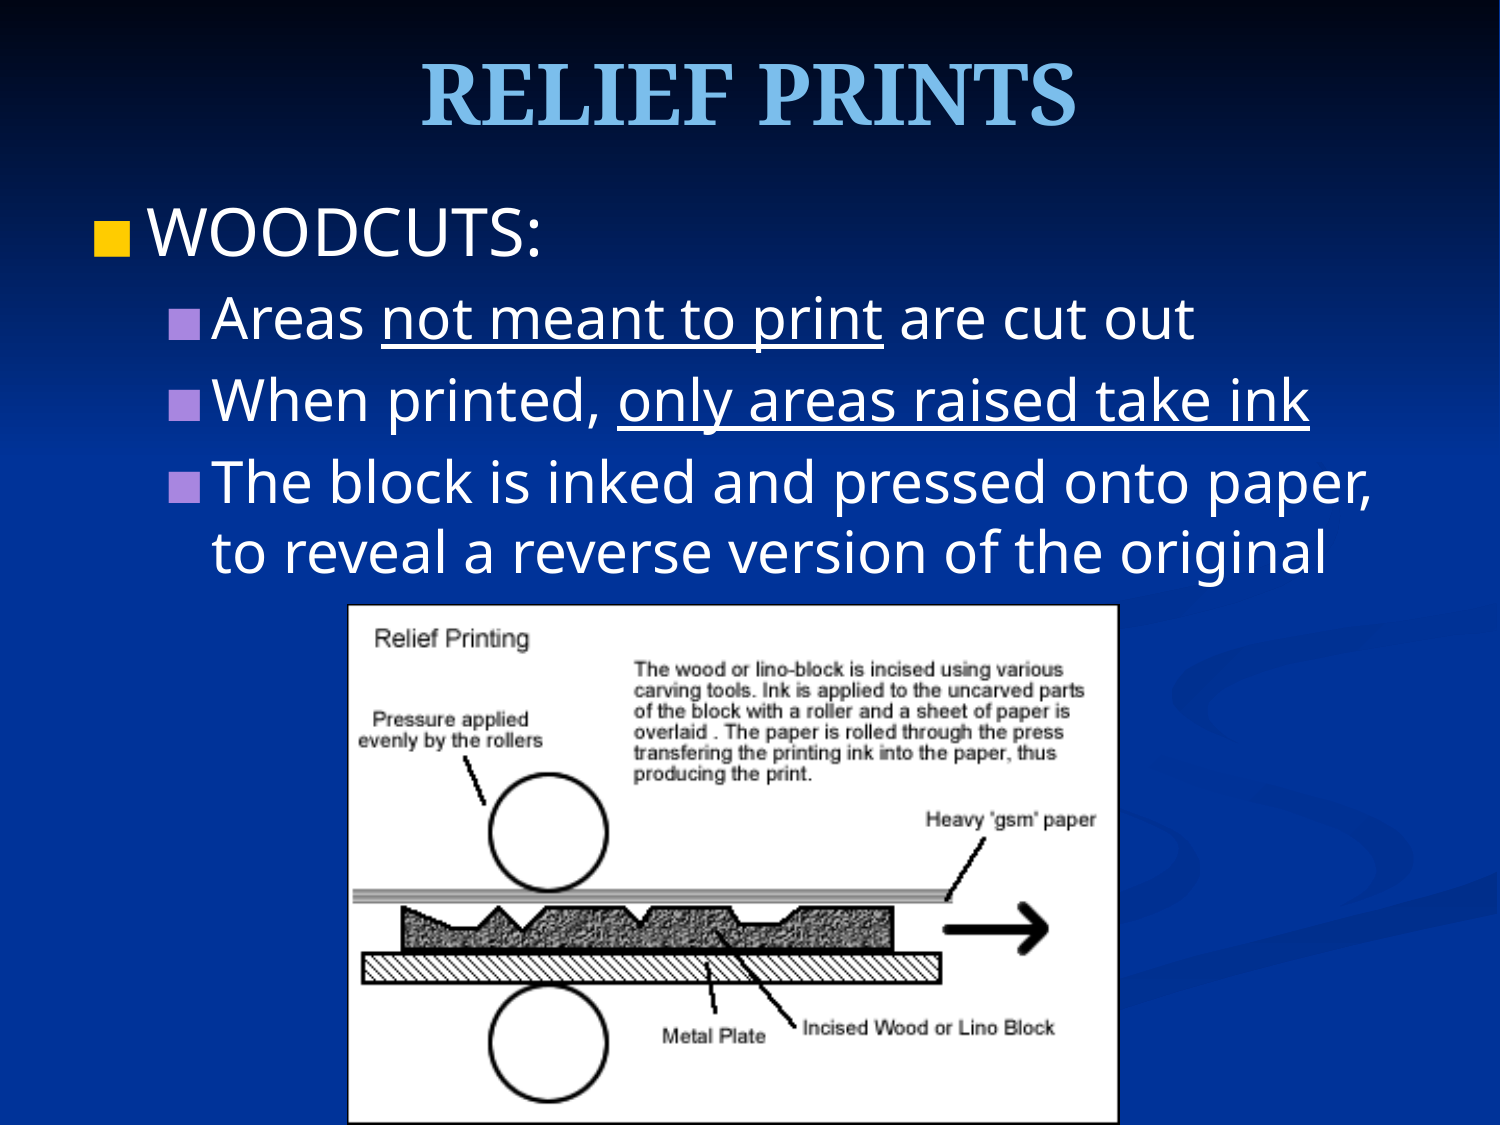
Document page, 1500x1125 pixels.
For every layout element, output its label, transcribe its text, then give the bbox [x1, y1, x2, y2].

title RELIEF PRINTS [74, 0, 1426, 182]
picture [346, 603, 1121, 1125]
list WOODCUTS: Areas not meant to print are cut out When printed, only areas raised take ink The block is inked and pressed onto paper, to reveal a reverse version of the original [74, 182, 1426, 1072]
